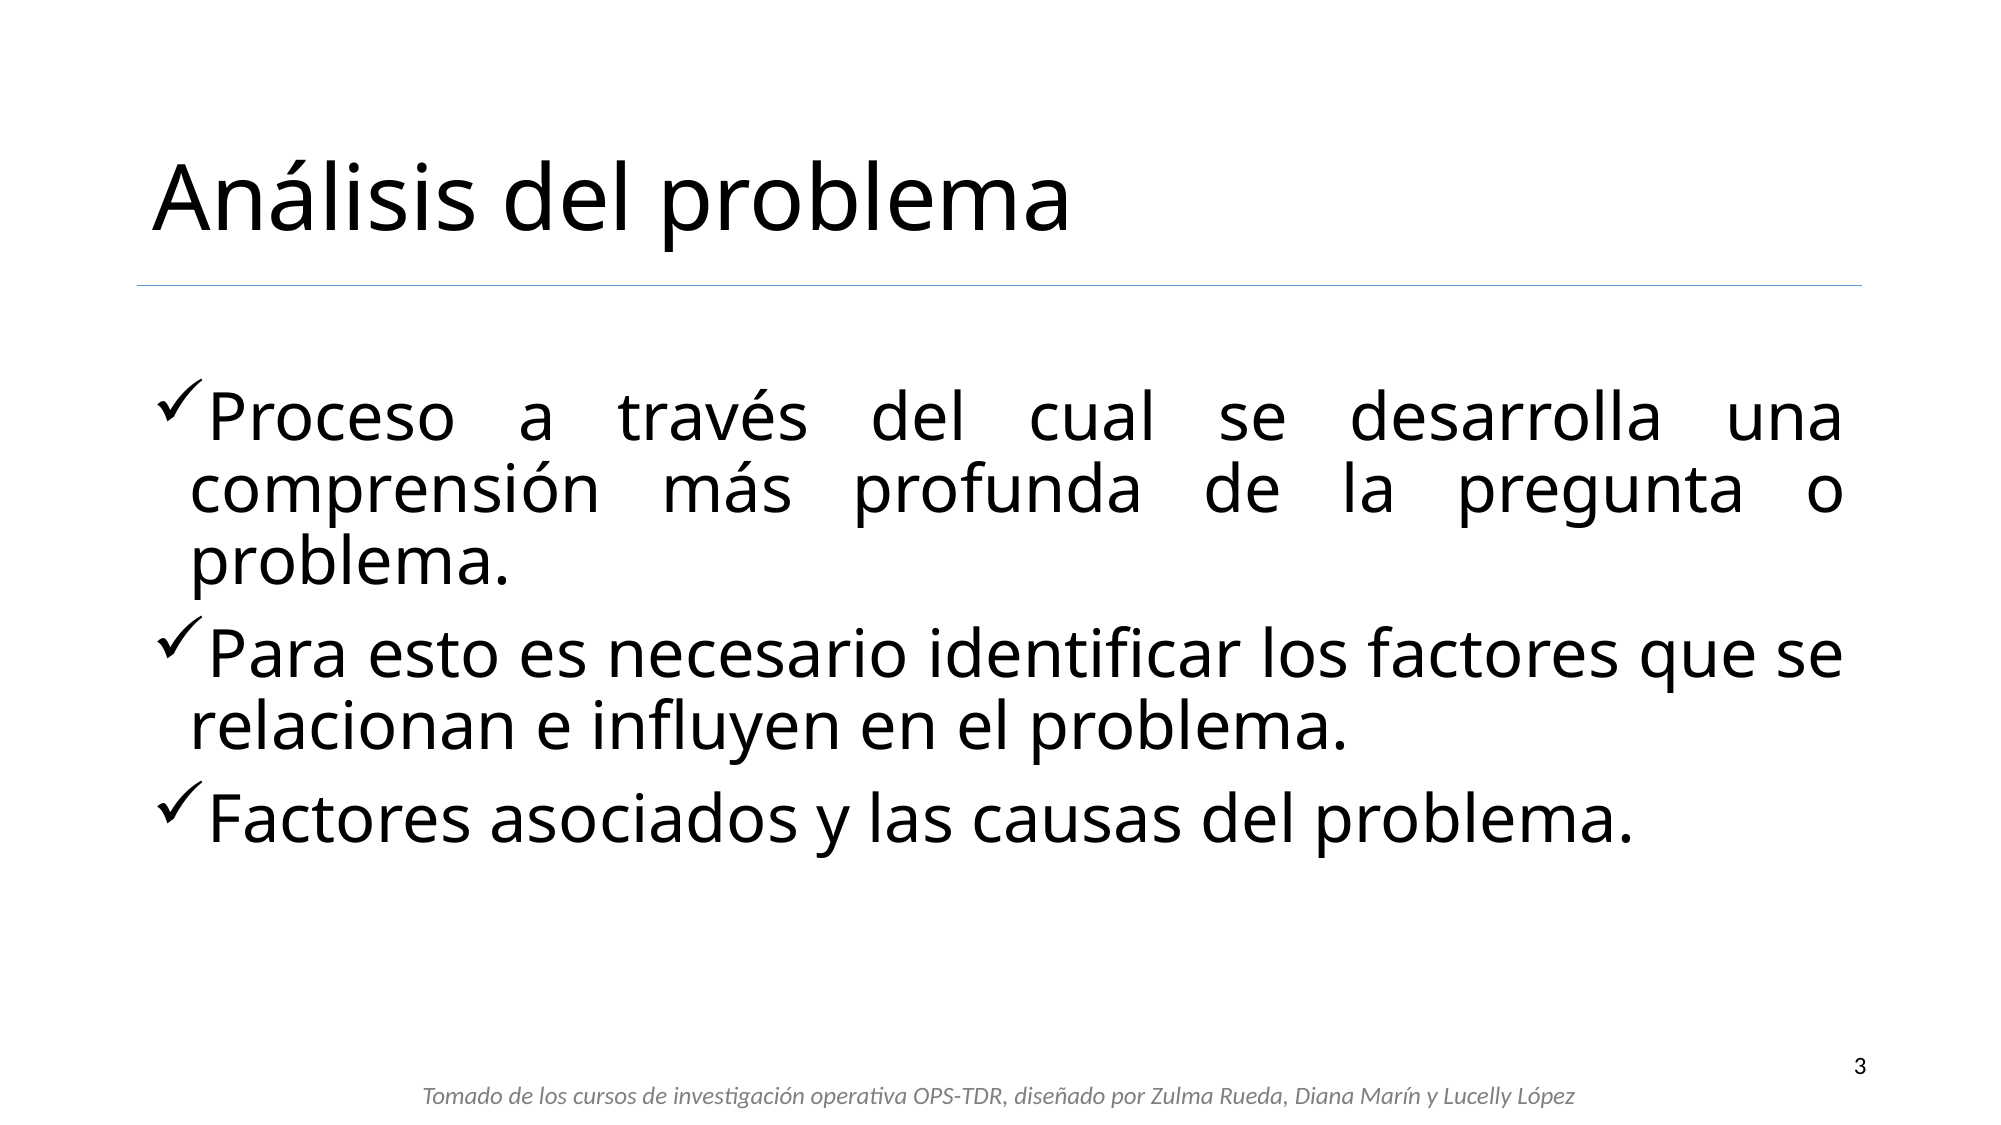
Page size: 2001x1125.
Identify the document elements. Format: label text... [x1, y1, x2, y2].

title Análisis del problema [137, 124, 1863, 179]
list Proceso a través del cual se desarrolla una comprensión más profunda de la pregunta o problema. Para esto es necesario identificar los factores que se relacionan e influyen en el problema. Factores asociados y las causas del problema. [137, 375, 1863, 1028]
slide_number 3 [1839, 1042, 1952, 1103]
title Análisis del problema [137, 180, 1863, 278]
